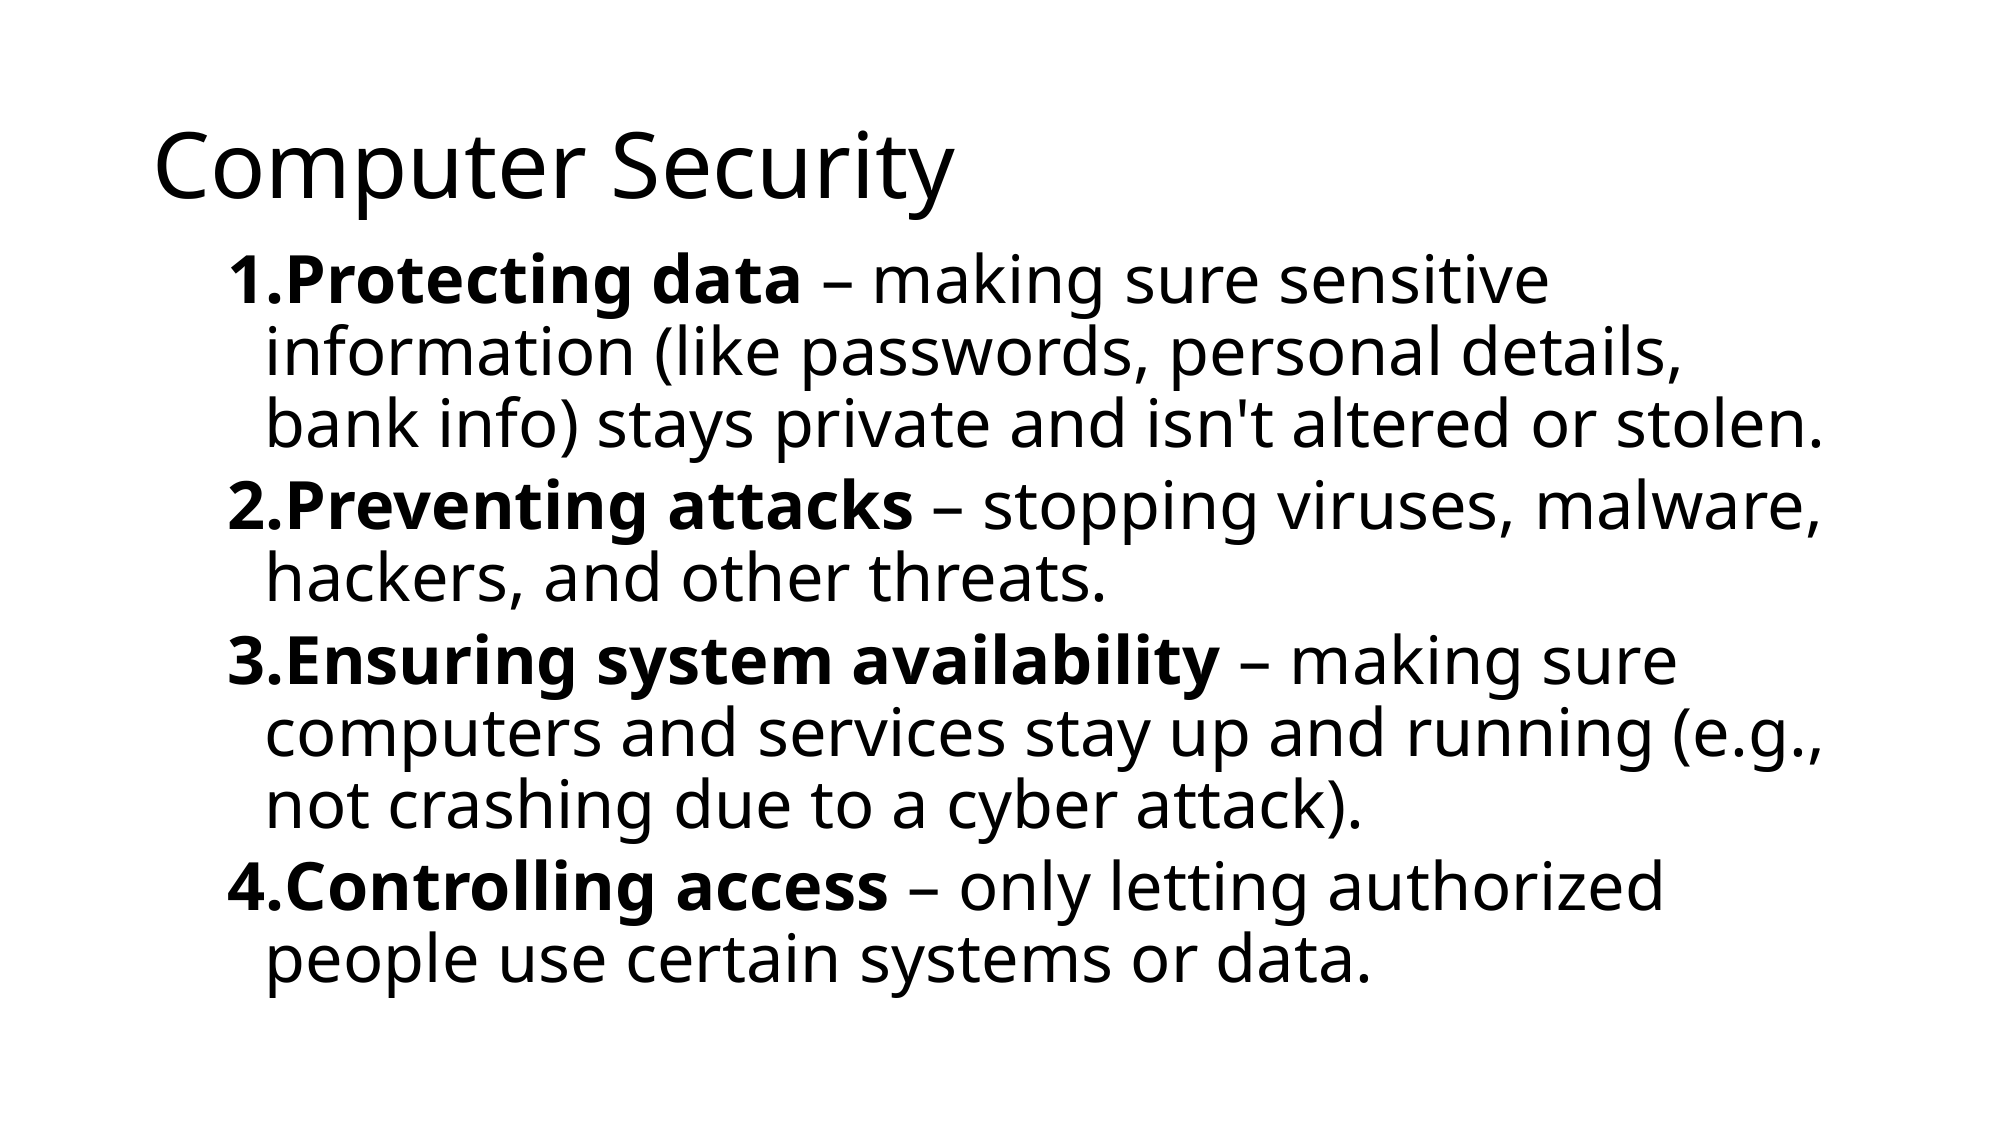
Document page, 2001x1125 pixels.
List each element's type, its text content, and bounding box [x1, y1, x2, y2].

title Computer Security [137, 59, 1863, 278]
list Protecting data – making sure sensitive information (like passwords, personal details, bank info) stays private and isn't altered or stolen. Preventing attacks – stopping viruses, malware, hackers, and other threats. Ensuring system availability – making sure computers and services stay up and running (e.g., not crashing due to a cyber attack). Controlling access – only letting authorized people use certain systems or data. [137, 278, 1863, 1066]
